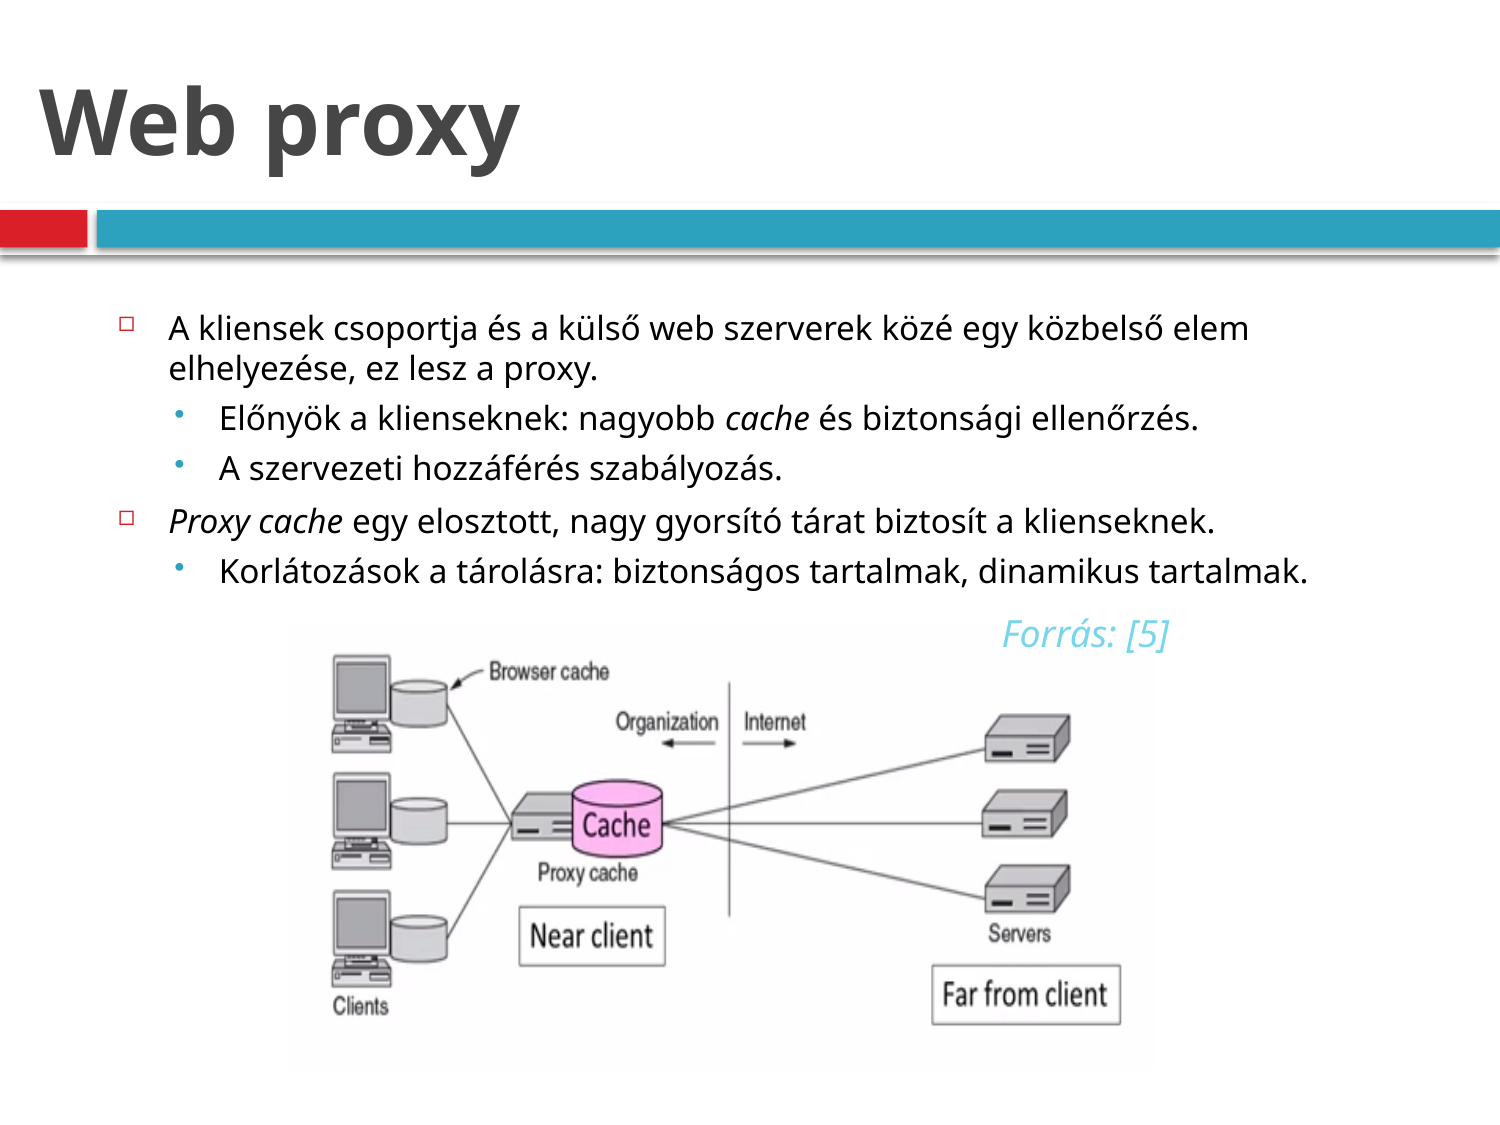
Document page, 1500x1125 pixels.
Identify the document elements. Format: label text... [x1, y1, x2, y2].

text_box Forrás: [5] [986, 602, 1185, 663]
picture [288, 622, 1157, 1071]
list A kliensek csoportja és a külső web szerverek közé egy közbelső elem elhelyezése, ez lesz a proxy. Előnyök a klienseknek: nagyobb cache és biztonsági ellenőrzés. A szervezeti hozzáférés szabályozás. Proxy cache egy elosztott, nagy gyorsító tárat biztosít a klienseknek. Korlátozások a tárolásra: biztonságos tartalmak, dinamikus tartalmak. [103, 299, 1397, 603]
title Web proxy [24, 37, 1475, 200]
